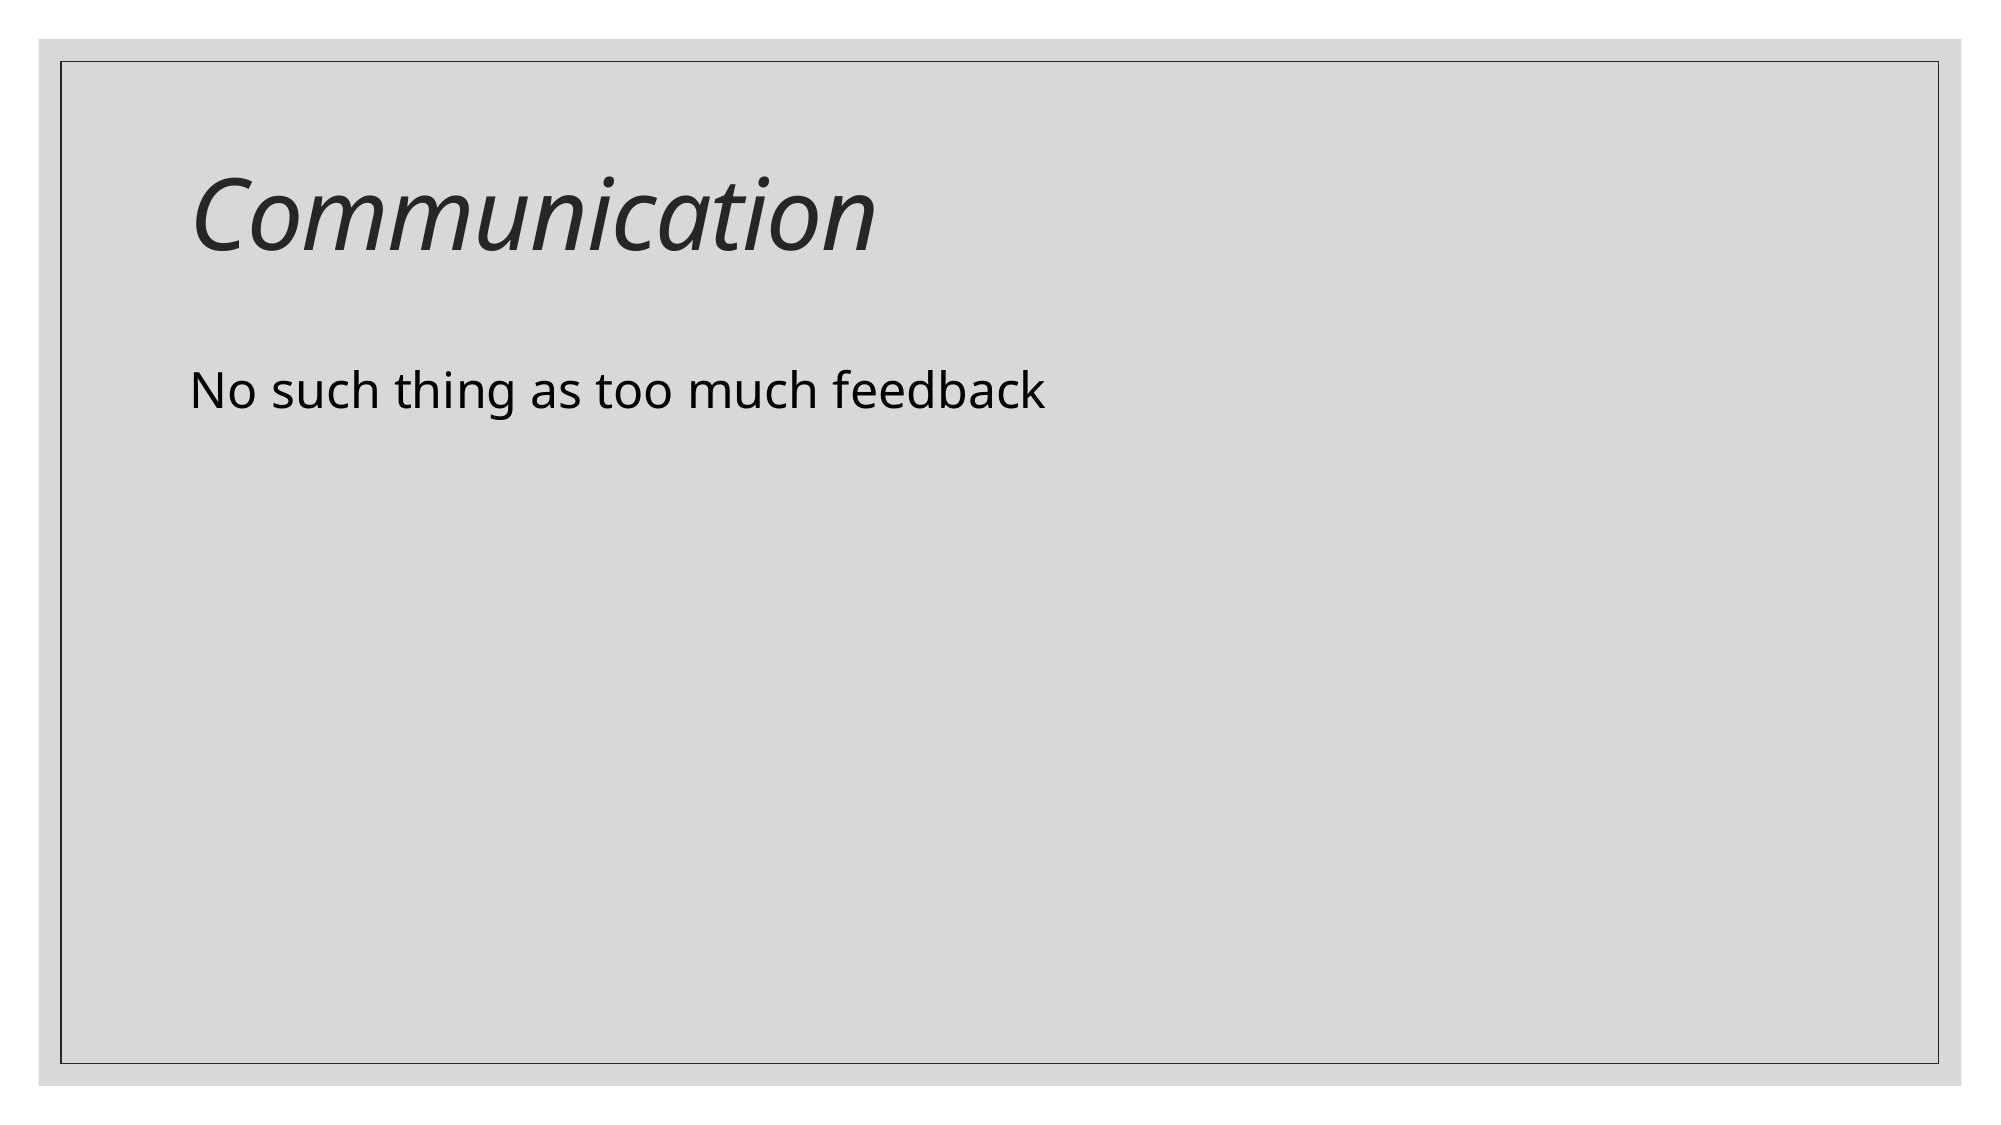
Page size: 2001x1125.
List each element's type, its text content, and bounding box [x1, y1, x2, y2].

title Communication [174, 105, 1825, 331]
list No such thing as too much feedback [174, 345, 1825, 977]
